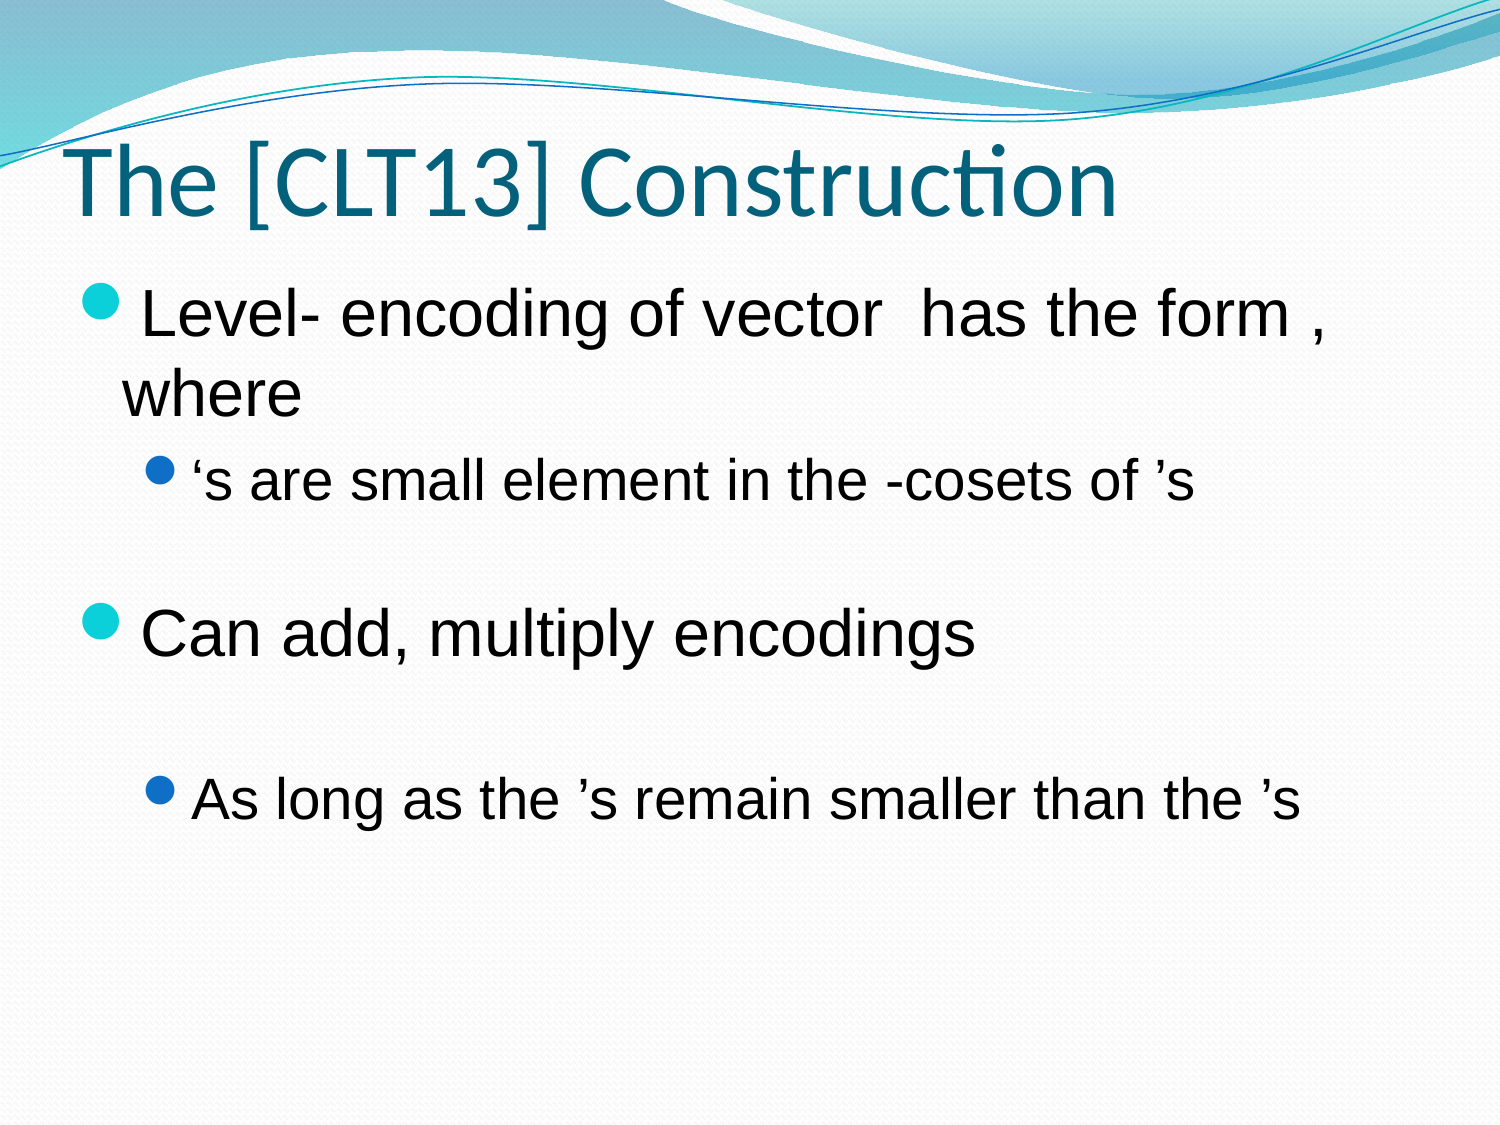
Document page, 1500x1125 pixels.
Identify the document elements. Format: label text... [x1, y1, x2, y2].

title The [CLT13] Construction [62, 50, 1425, 238]
